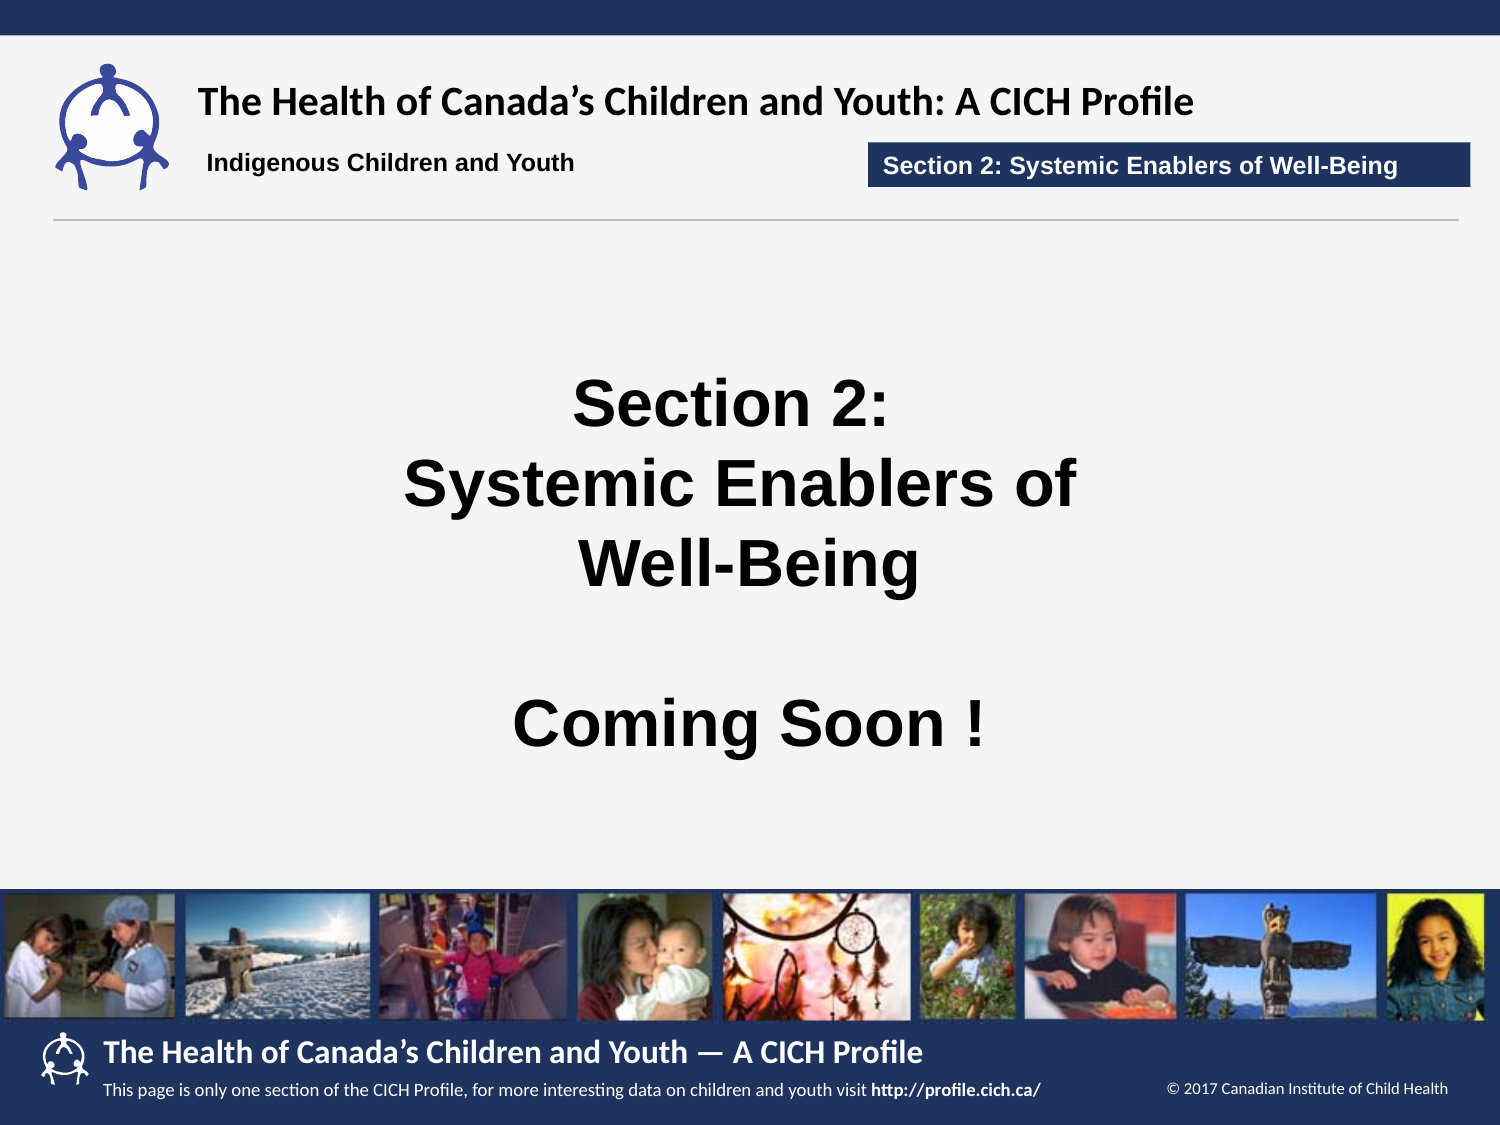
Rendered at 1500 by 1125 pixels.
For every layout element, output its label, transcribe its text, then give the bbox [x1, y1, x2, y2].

picture [0, 889, 1500, 1024]
text_box Section 2: Systemic Enablers of Well-Being Coming Soon ! [374, 352, 1125, 768]
